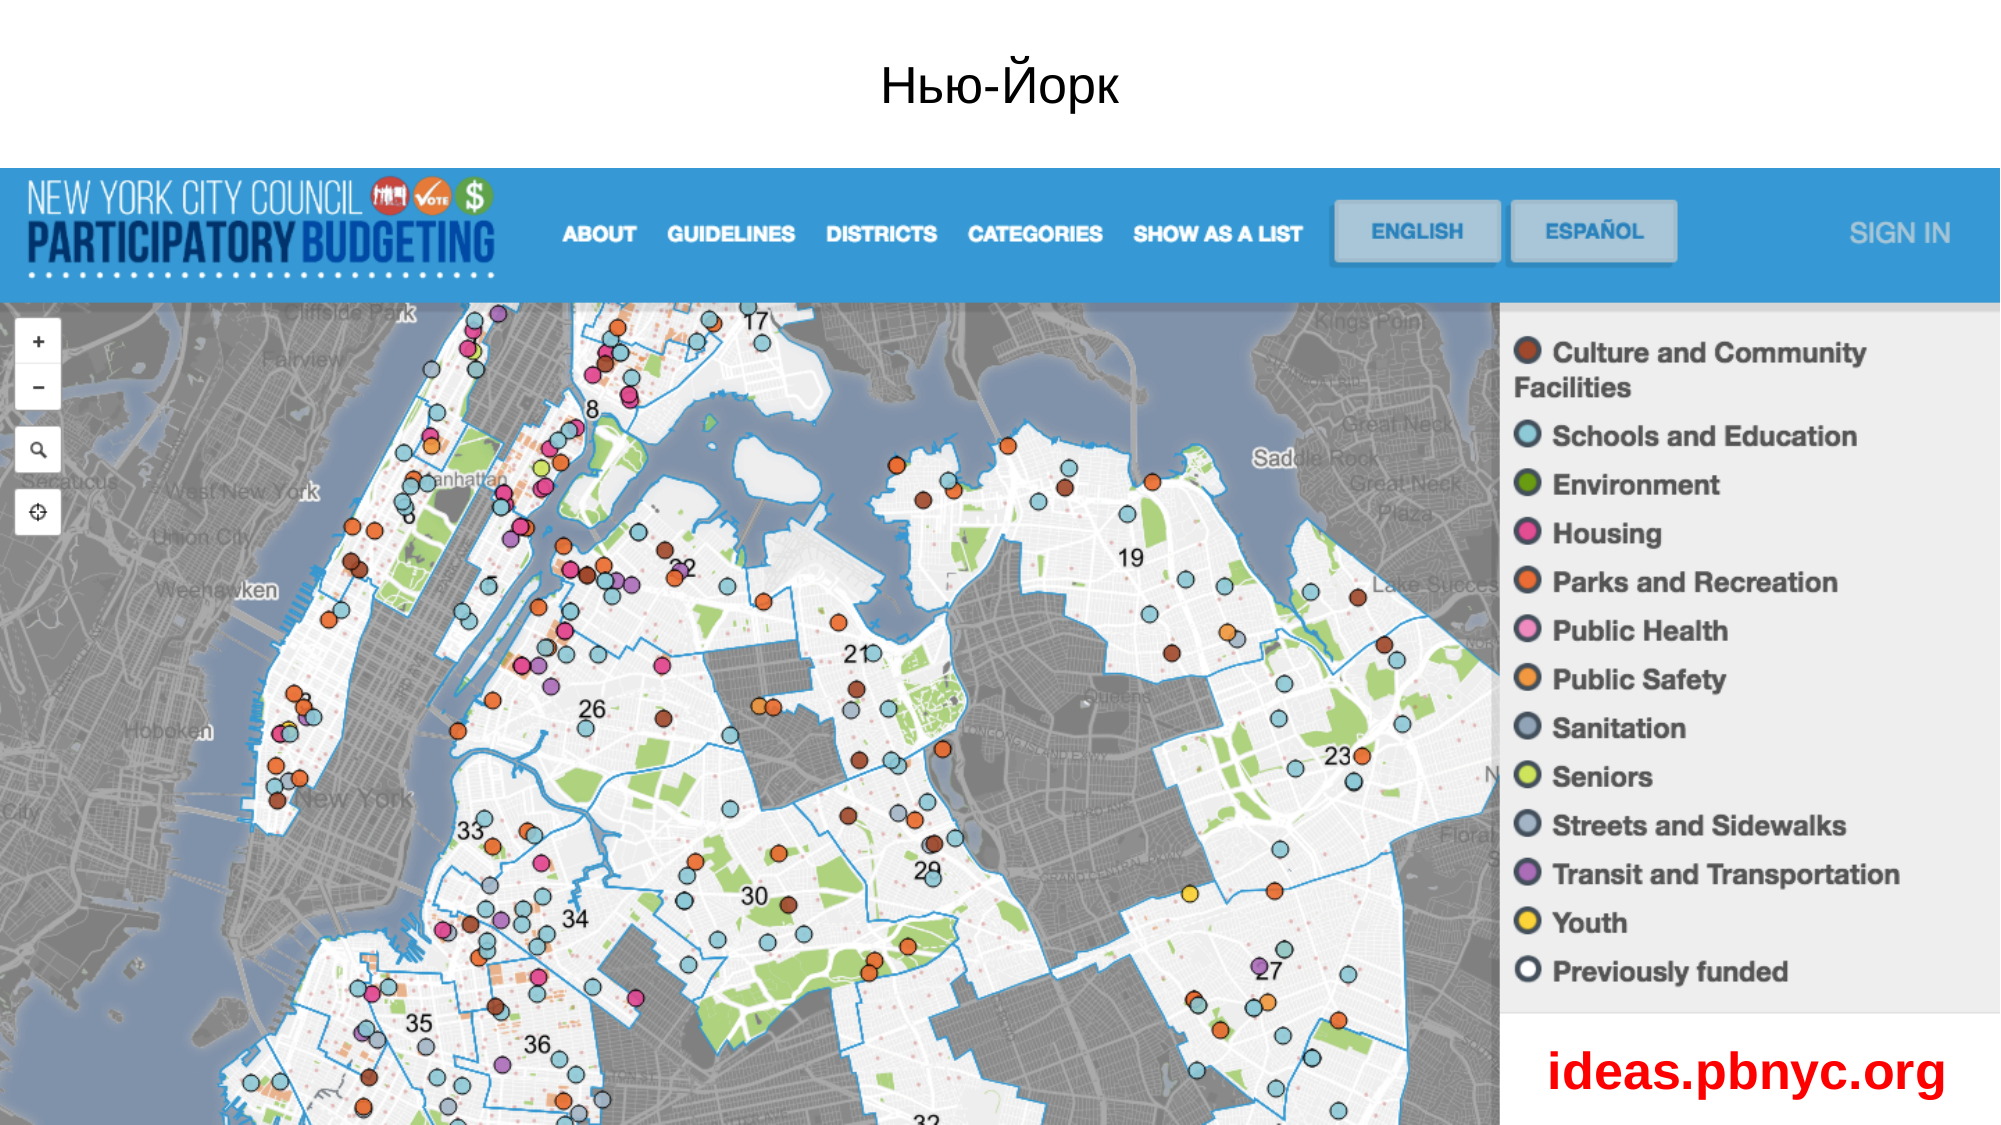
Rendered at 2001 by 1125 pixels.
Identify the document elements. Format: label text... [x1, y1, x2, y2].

title Нью-Йорк [137, 32, 1863, 142]
picture [0, 168, 2000, 1125]
